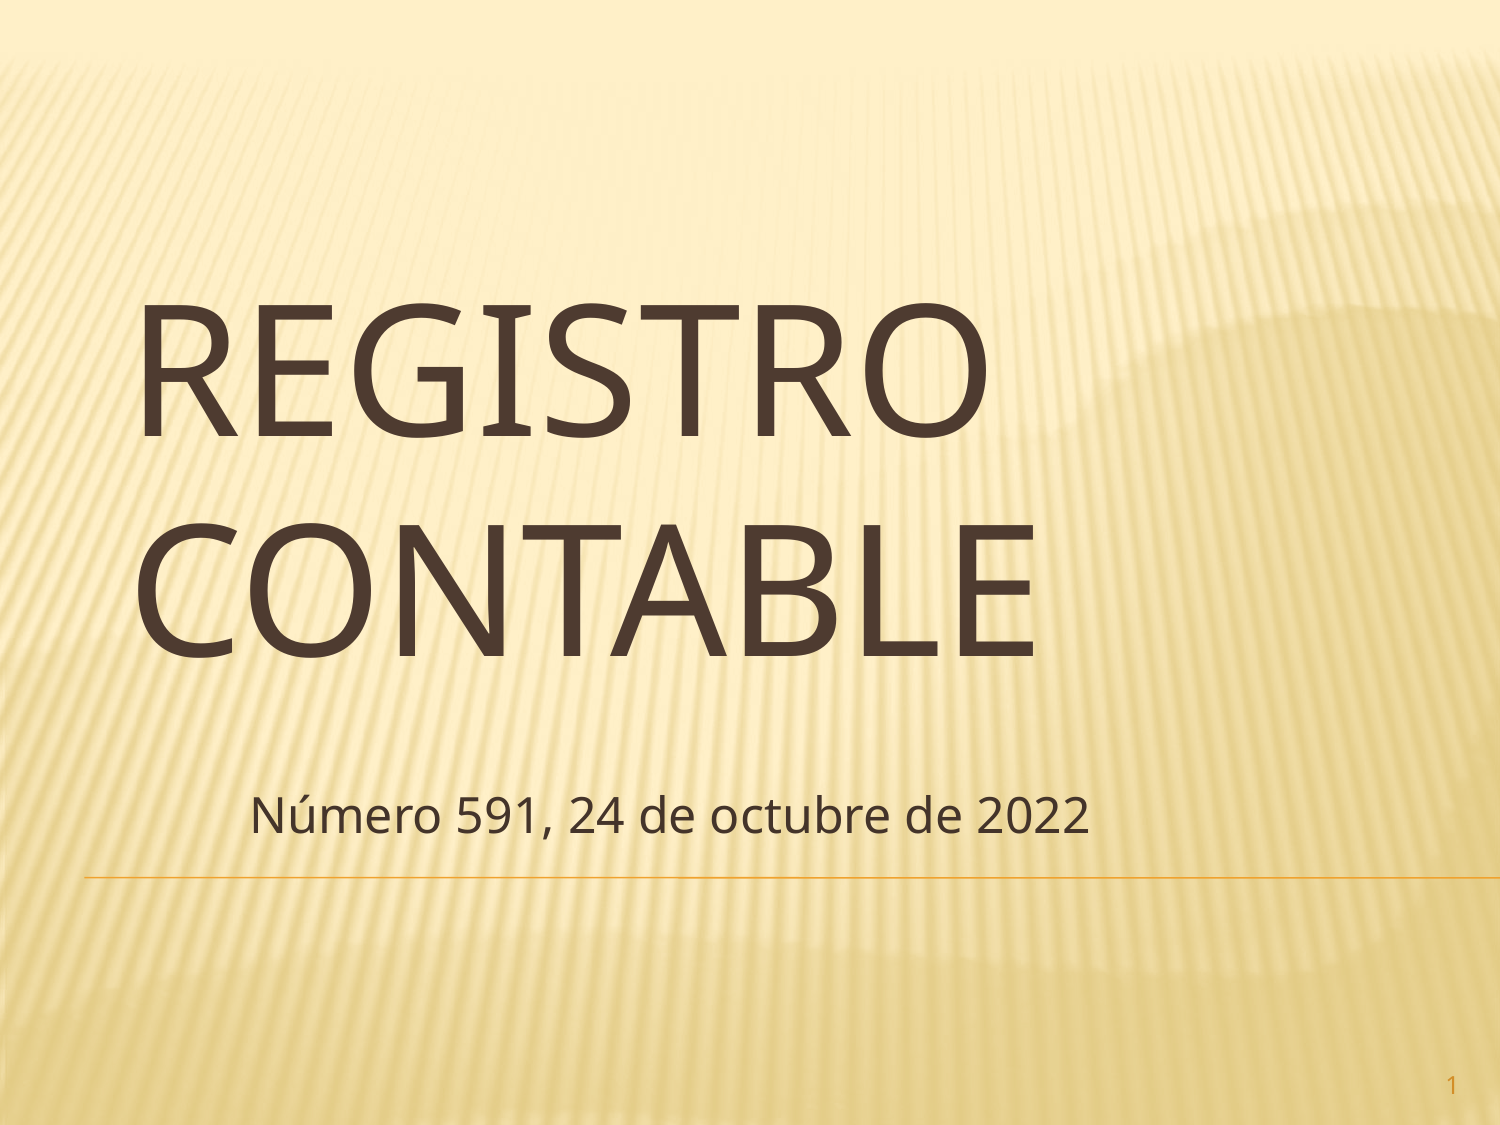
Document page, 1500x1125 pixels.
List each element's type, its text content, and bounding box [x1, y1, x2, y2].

subtitle Número 591, 24 de octubre de 2022 [234, 750, 1285, 851]
slide_number 1 [1350, 1061, 1475, 1103]
title Registro contable [112, 246, 1388, 704]
